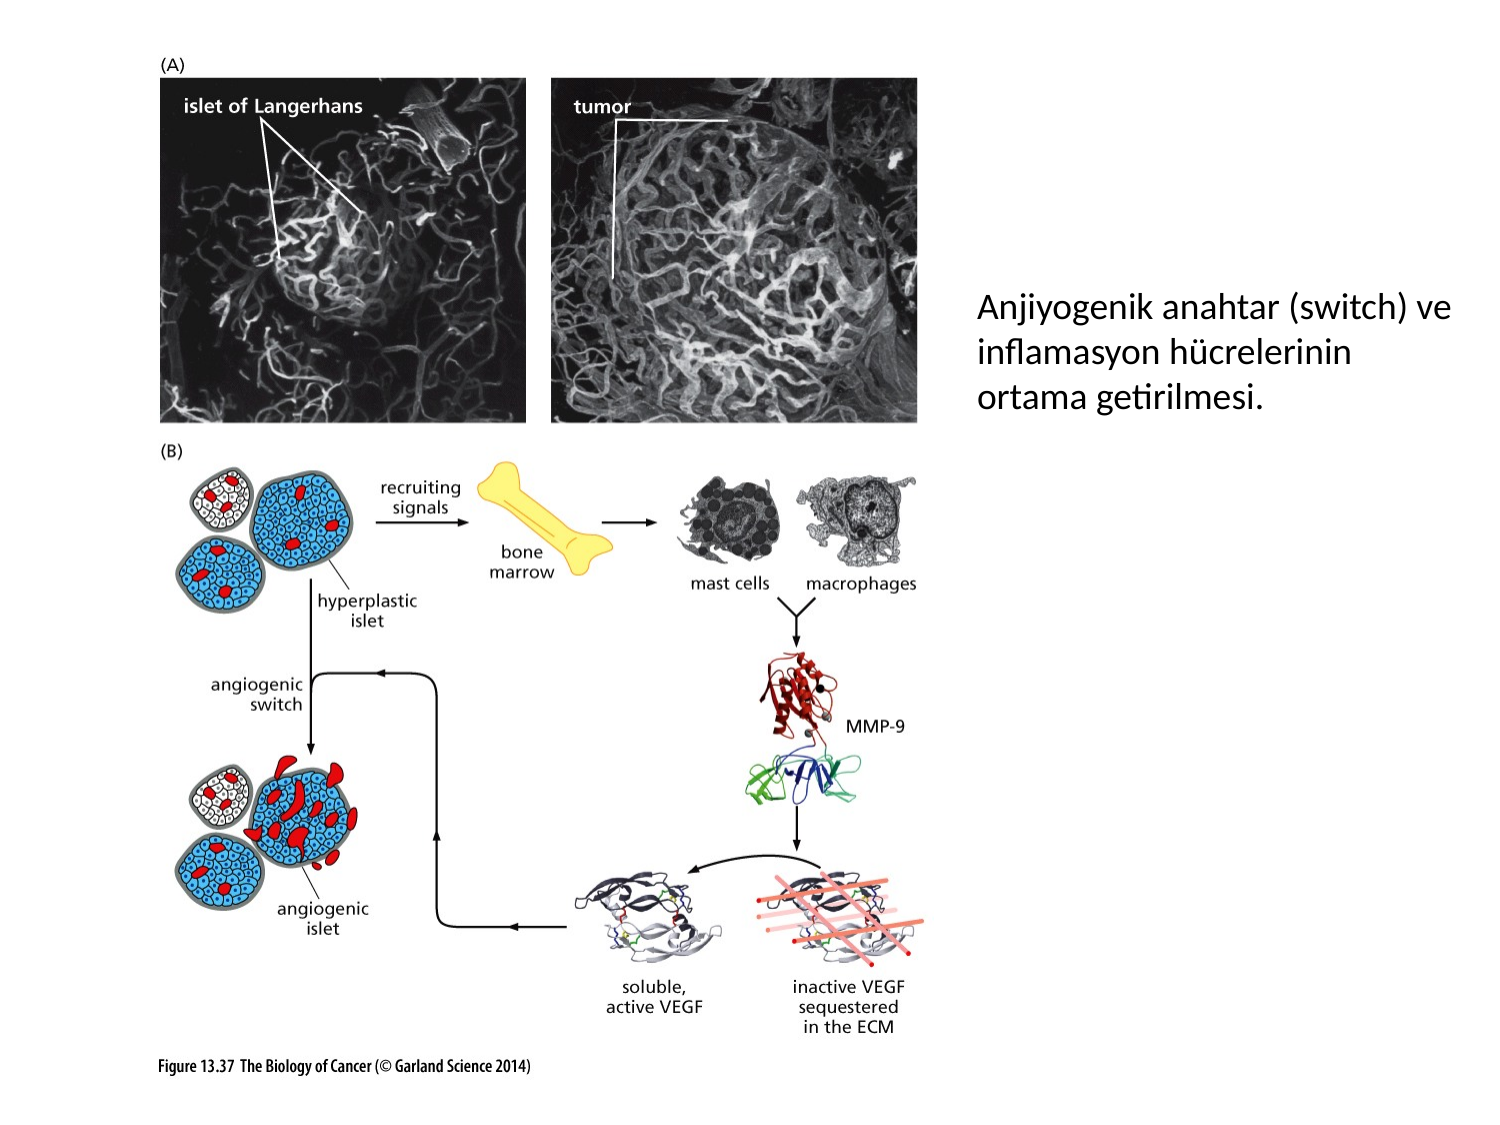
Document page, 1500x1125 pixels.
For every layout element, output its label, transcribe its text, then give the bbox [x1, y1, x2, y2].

text_box Anjiyogenik anahtar (switch) ve inflamasyon hücrelerinin ortama getirilmesi. [962, 274, 1475, 425]
picture [149, 47, 935, 1080]
